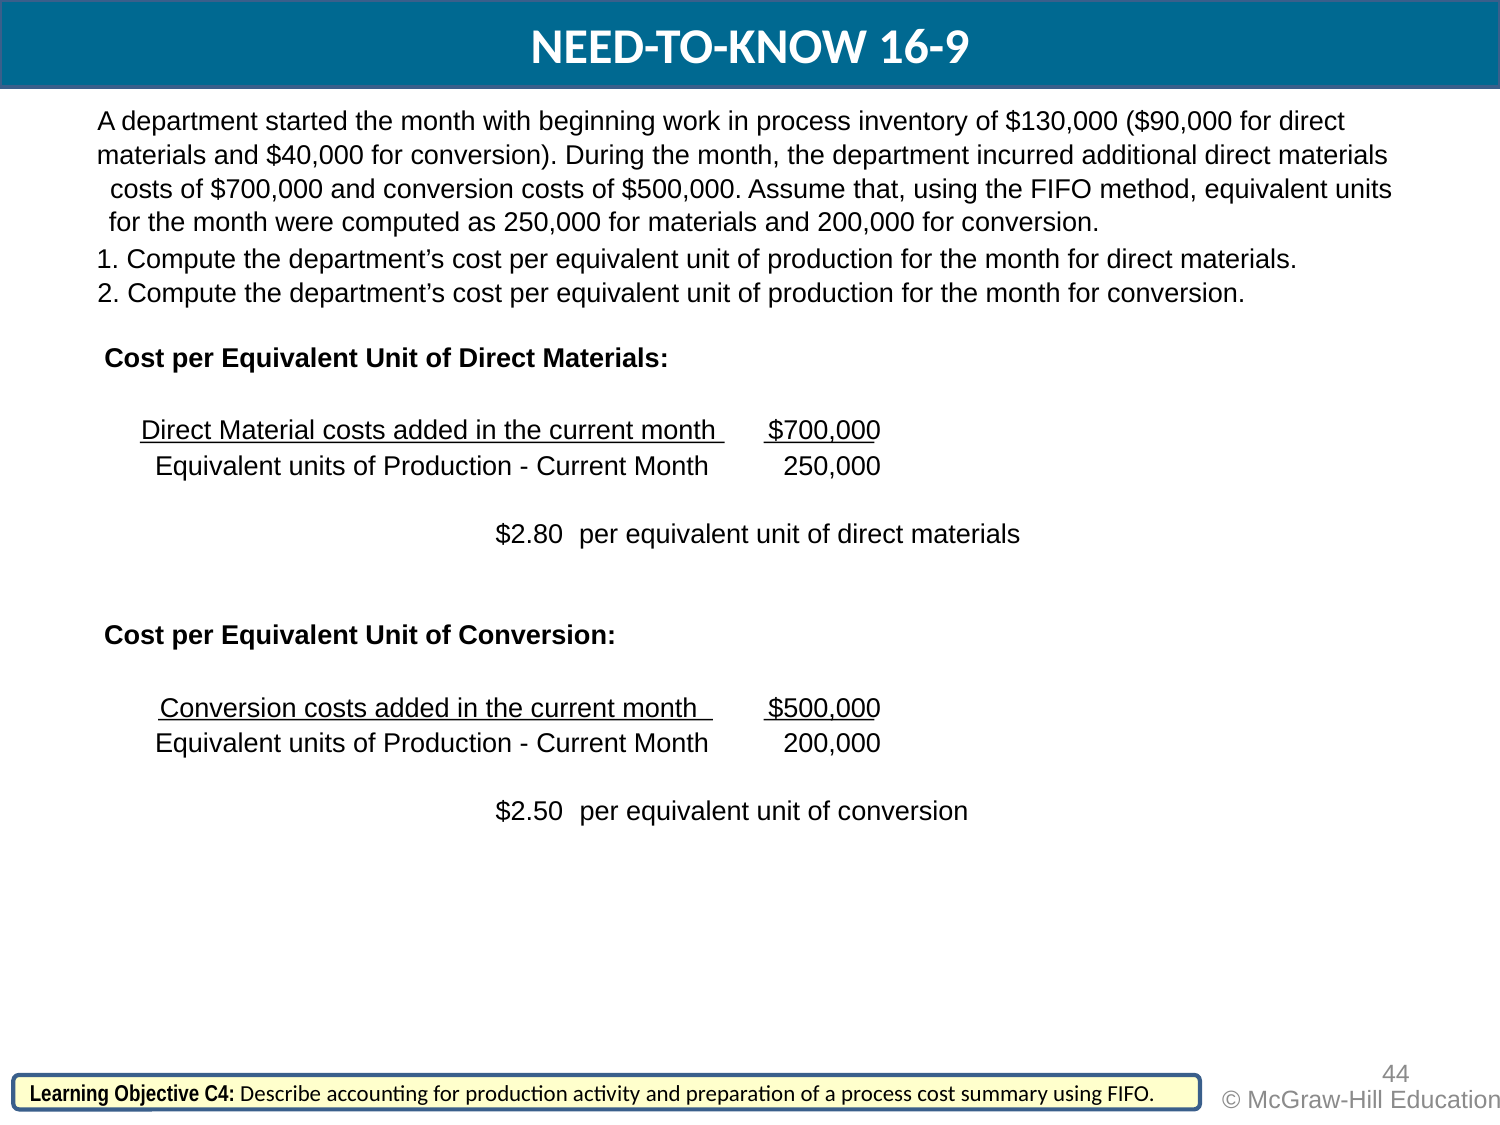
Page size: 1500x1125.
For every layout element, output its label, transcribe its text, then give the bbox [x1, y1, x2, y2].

text_box $500,000 [768, 690, 882, 723]
text_box 250,000 [783, 448, 881, 481]
text_box materials and $40,000 for conversion). During the month, the department incurred additional direct materials [96, 137, 1387, 170]
text_box Equivalent units of Production - Current Month [155, 448, 709, 481]
text_box per equivalent unit of direct materials [579, 516, 1021, 549]
text_box $700,000 [768, 412, 882, 446]
text_box 200,000 [783, 725, 881, 759]
text_box © McGraw-Hill Education [1200, 1076, 1500, 1114]
text_box Direct Material costs added in the current month [141, 412, 716, 441]
text_box for the month were computed as 250,000 for materials and 200,000 for conversion. [108, 204, 1099, 238]
text_box Cost per Equivalent Unit of Conversion: [104, 617, 616, 650]
text_box Conversion costs added in the current month [160, 690, 698, 718]
slide_number 44 [1074, 1042, 1425, 1077]
text_box NEED-TO-KNOW 16-9 [0, 0, 1500, 89]
text_box $2.50 [495, 793, 564, 826]
text_box 1. Compute the department’s cost per equivalent unit of production for the month for direct materials. [96, 241, 1297, 275]
text_box Equivalent units of Production - Current Month [155, 725, 709, 759]
text_box A department started the month with beginning work in process inventory of $130,000 ($90,000 for direct [97, 103, 1344, 136]
text_box costs of $700,000 and conversion costs of $500,000. Assume that, using the FIFO method, equivalent units [110, 171, 1392, 204]
text_box 2. Compute the department’s cost per equivalent unit of production for the month for conversion. [97, 275, 1245, 308]
text_box per equivalent unit of conversion [579, 793, 969, 826]
text_box Cost per Equivalent Unit of Direct Materials: [104, 340, 669, 373]
text_box $2.80 [495, 516, 564, 549]
text_box Learning Objective C4: Describe accounting for production activity and preparation of a process cost summary using FIFO. [13, 1074, 1200, 1110]
